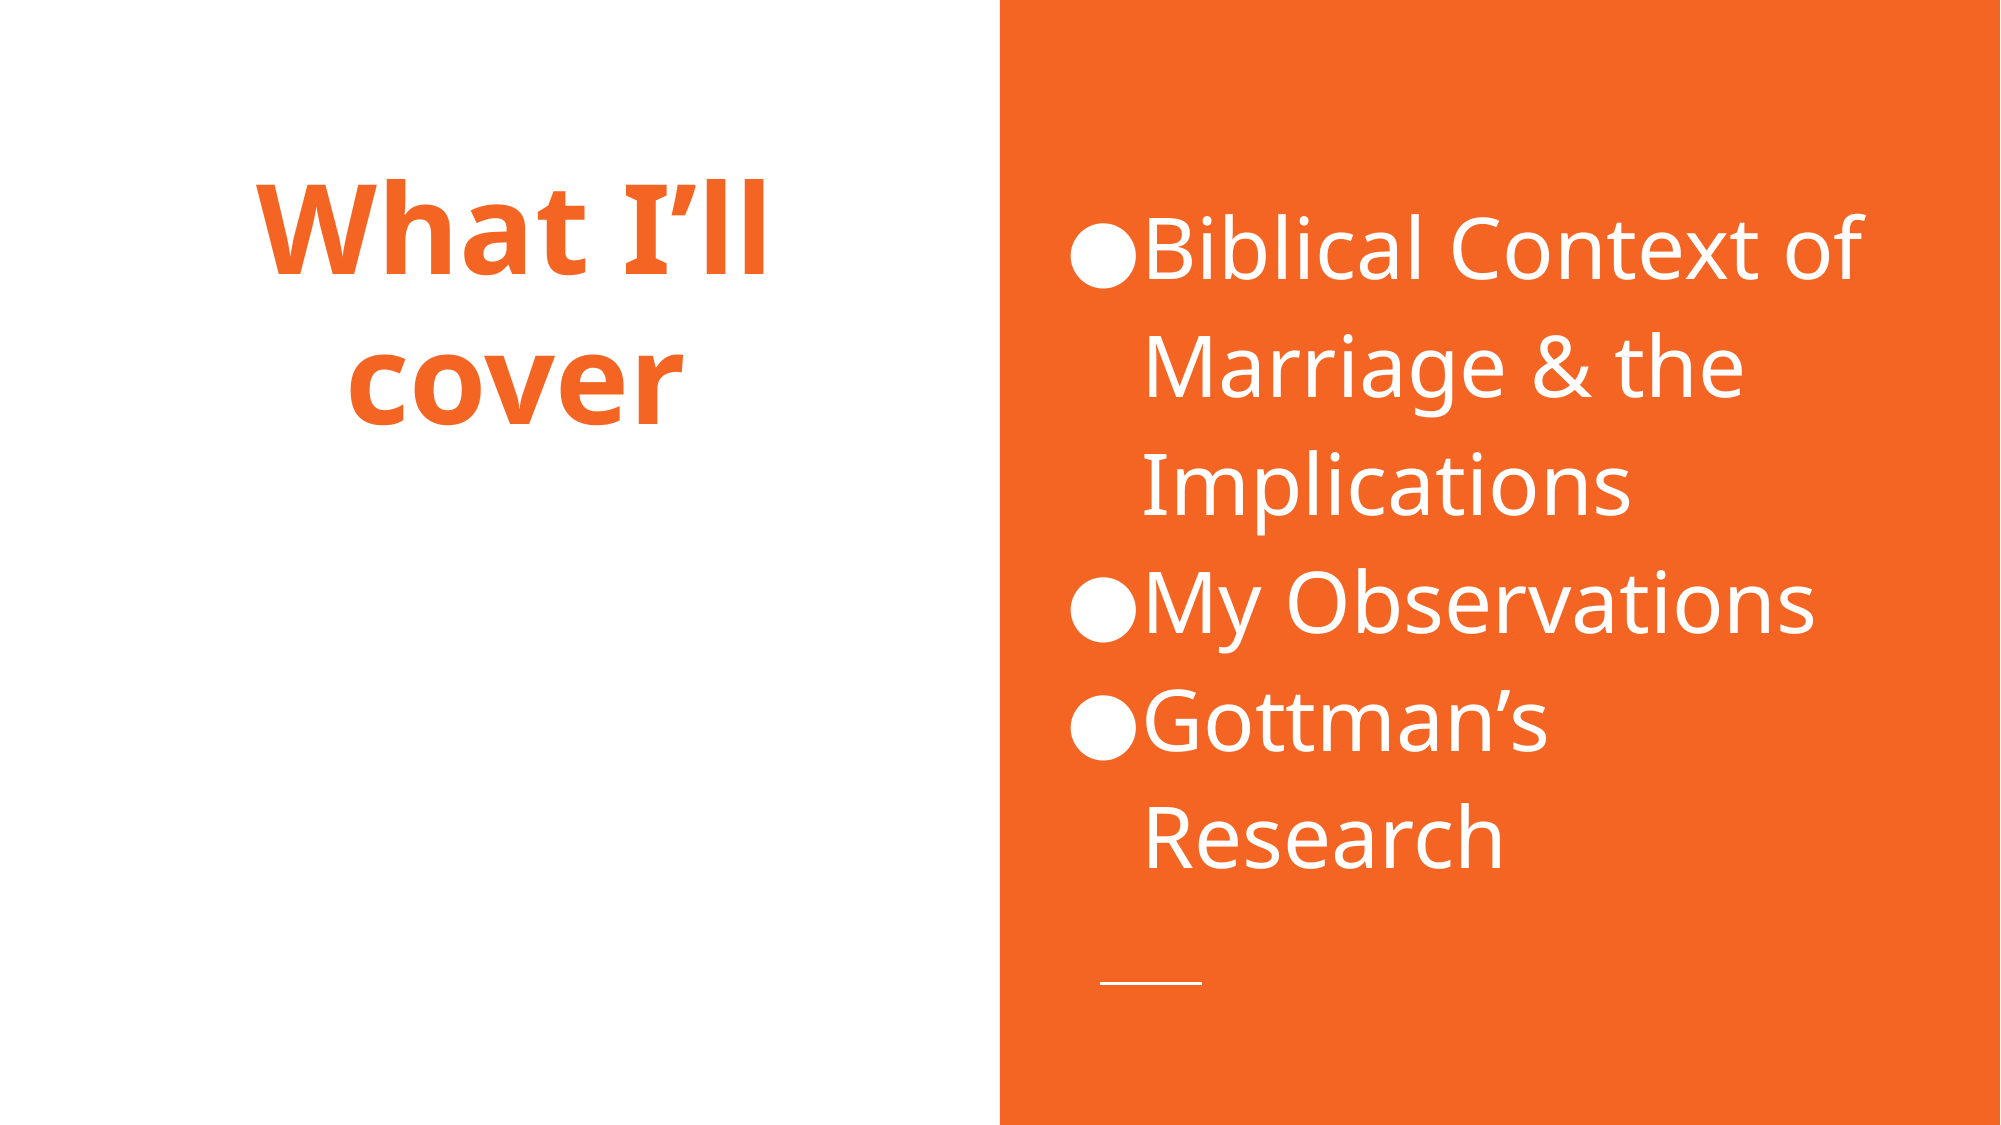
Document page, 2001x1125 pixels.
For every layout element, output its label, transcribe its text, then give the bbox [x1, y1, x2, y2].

title What I’ll cover [73, 129, 959, 470]
list Biblical Context of Marriage & the Implications My Observations Gottman’s Research [1046, 158, 1932, 967]
